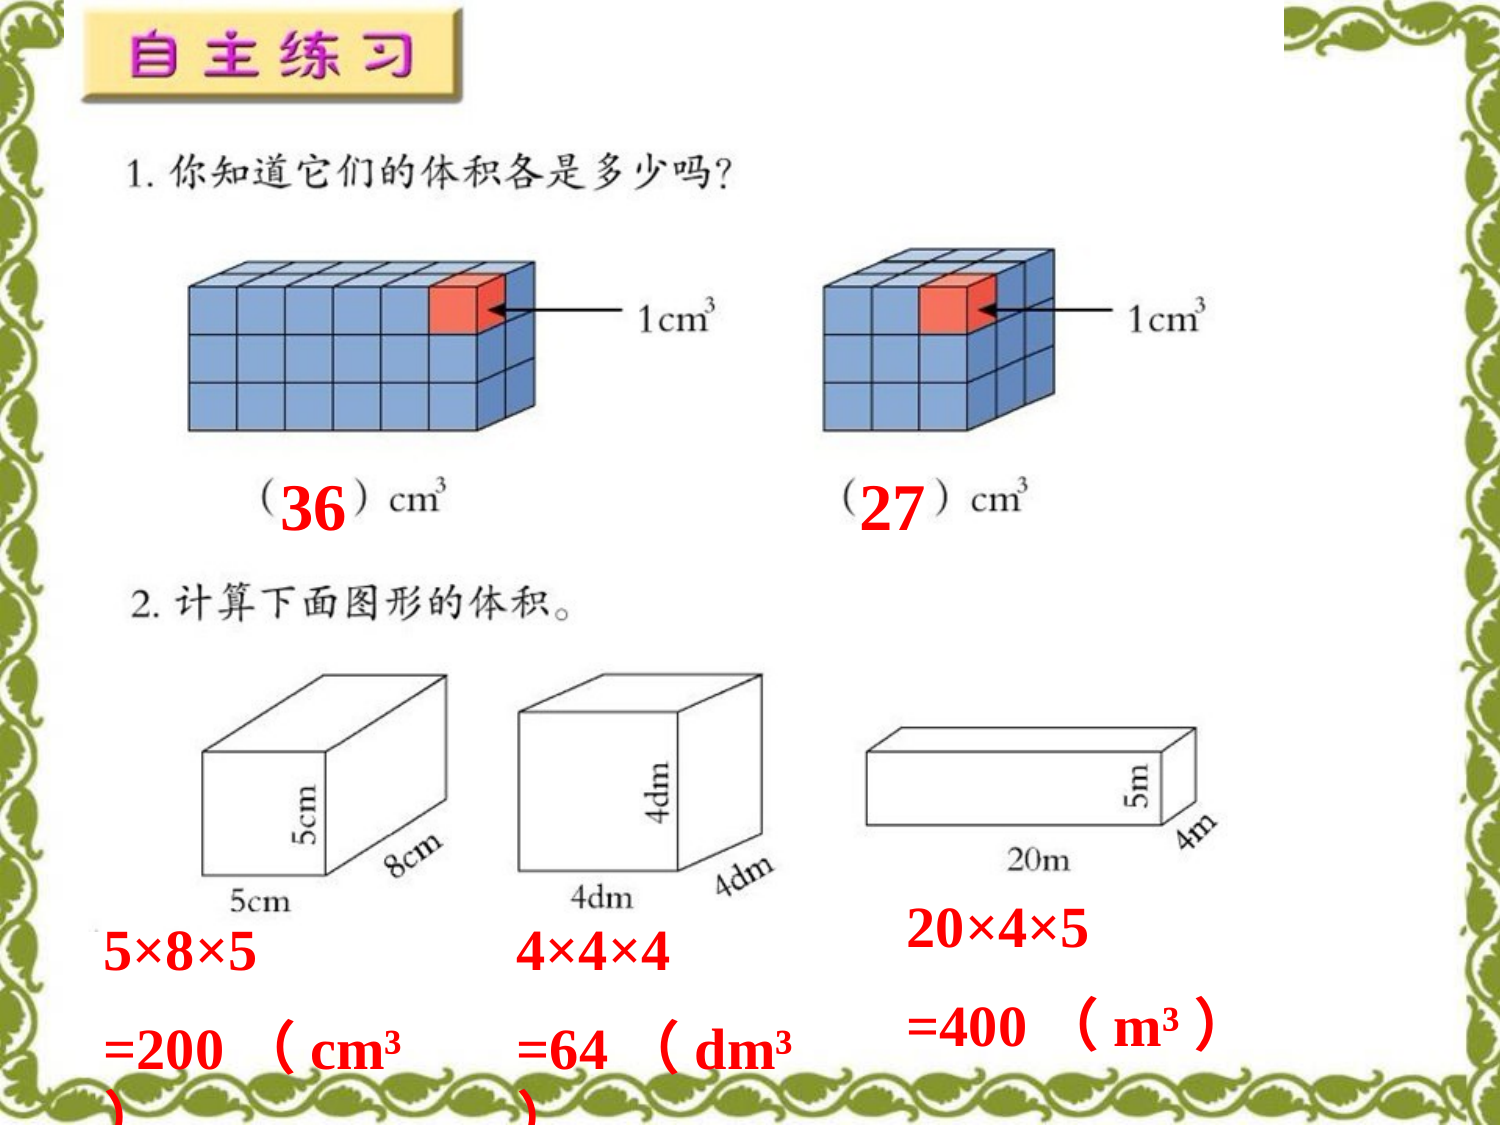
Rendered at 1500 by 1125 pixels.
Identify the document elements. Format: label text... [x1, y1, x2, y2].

text_box 20×4×5 =400（m³） [891, 940, 1282, 1066]
picture [0, 0, 1500, 1125]
text_box 5×8×5 =200（cm³） [88, 940, 479, 1125]
text_box 4×4×4 =64（dm³） [501, 940, 845, 1125]
